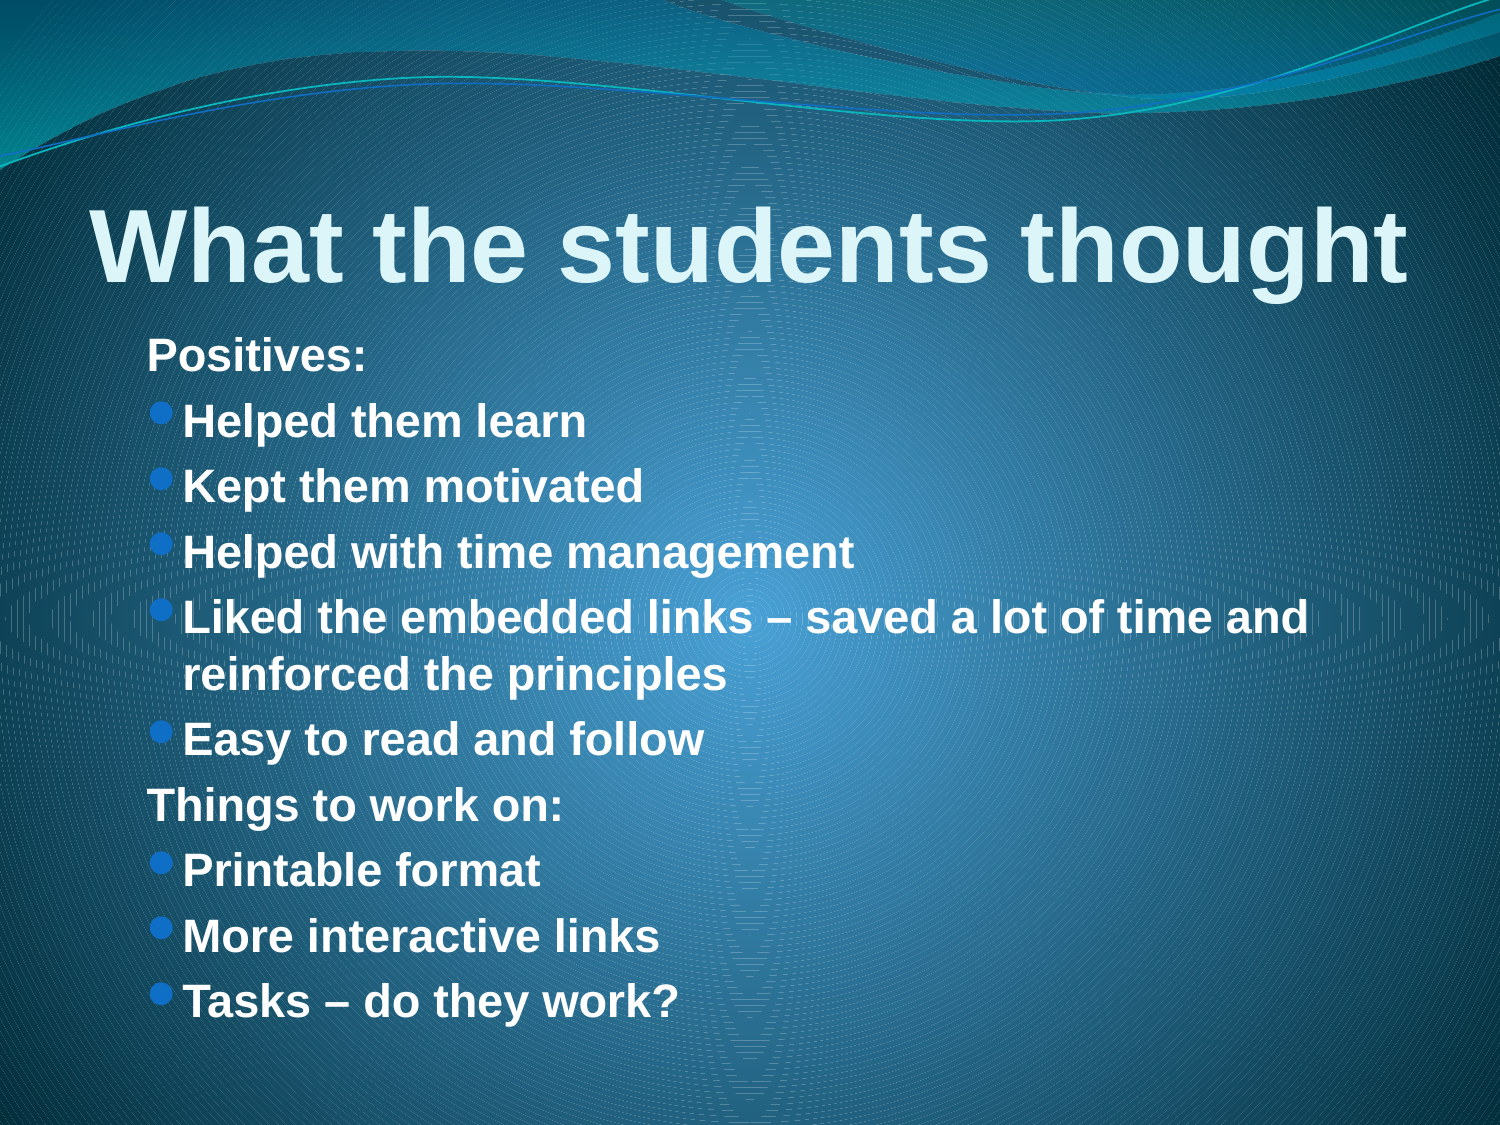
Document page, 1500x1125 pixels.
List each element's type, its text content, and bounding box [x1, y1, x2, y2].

list Positives: Helped them learn Kept them motivated Helped with time management Liked the embedded links – saved a lot of time and reinforced the principles Easy to read and follow Things to work on: Printable format More interactive links Tasks – do they work? [75, 317, 1425, 1038]
footer [70, 1031, 621, 1092]
title What the students thought [75, 115, 1425, 303]
